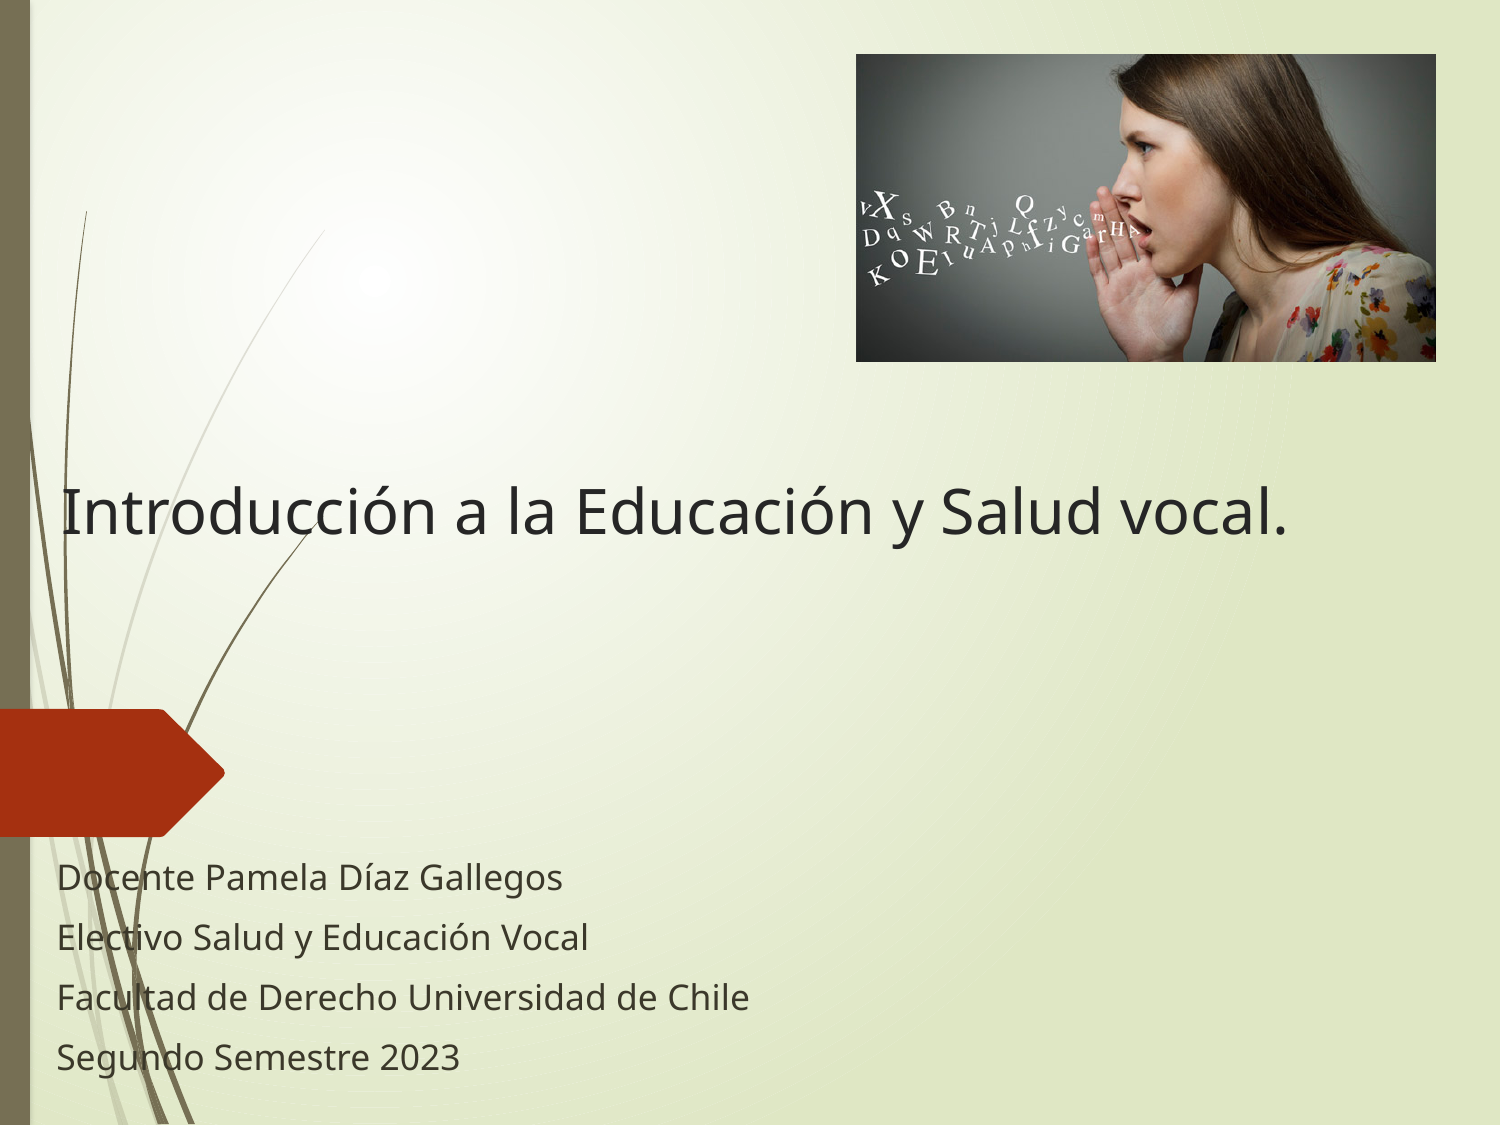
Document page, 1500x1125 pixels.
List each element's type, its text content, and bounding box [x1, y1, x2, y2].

picture [856, 54, 1436, 362]
title Introducción a la Educación y Salud vocal. [46, 321, 1357, 555]
subtitle Docente Pamela Díaz Gallegos Electivo Salud y Educación Vocal Facultad de Derecho Universidad de Chile Segundo Semestre 2023 [41, 786, 1022, 1087]
